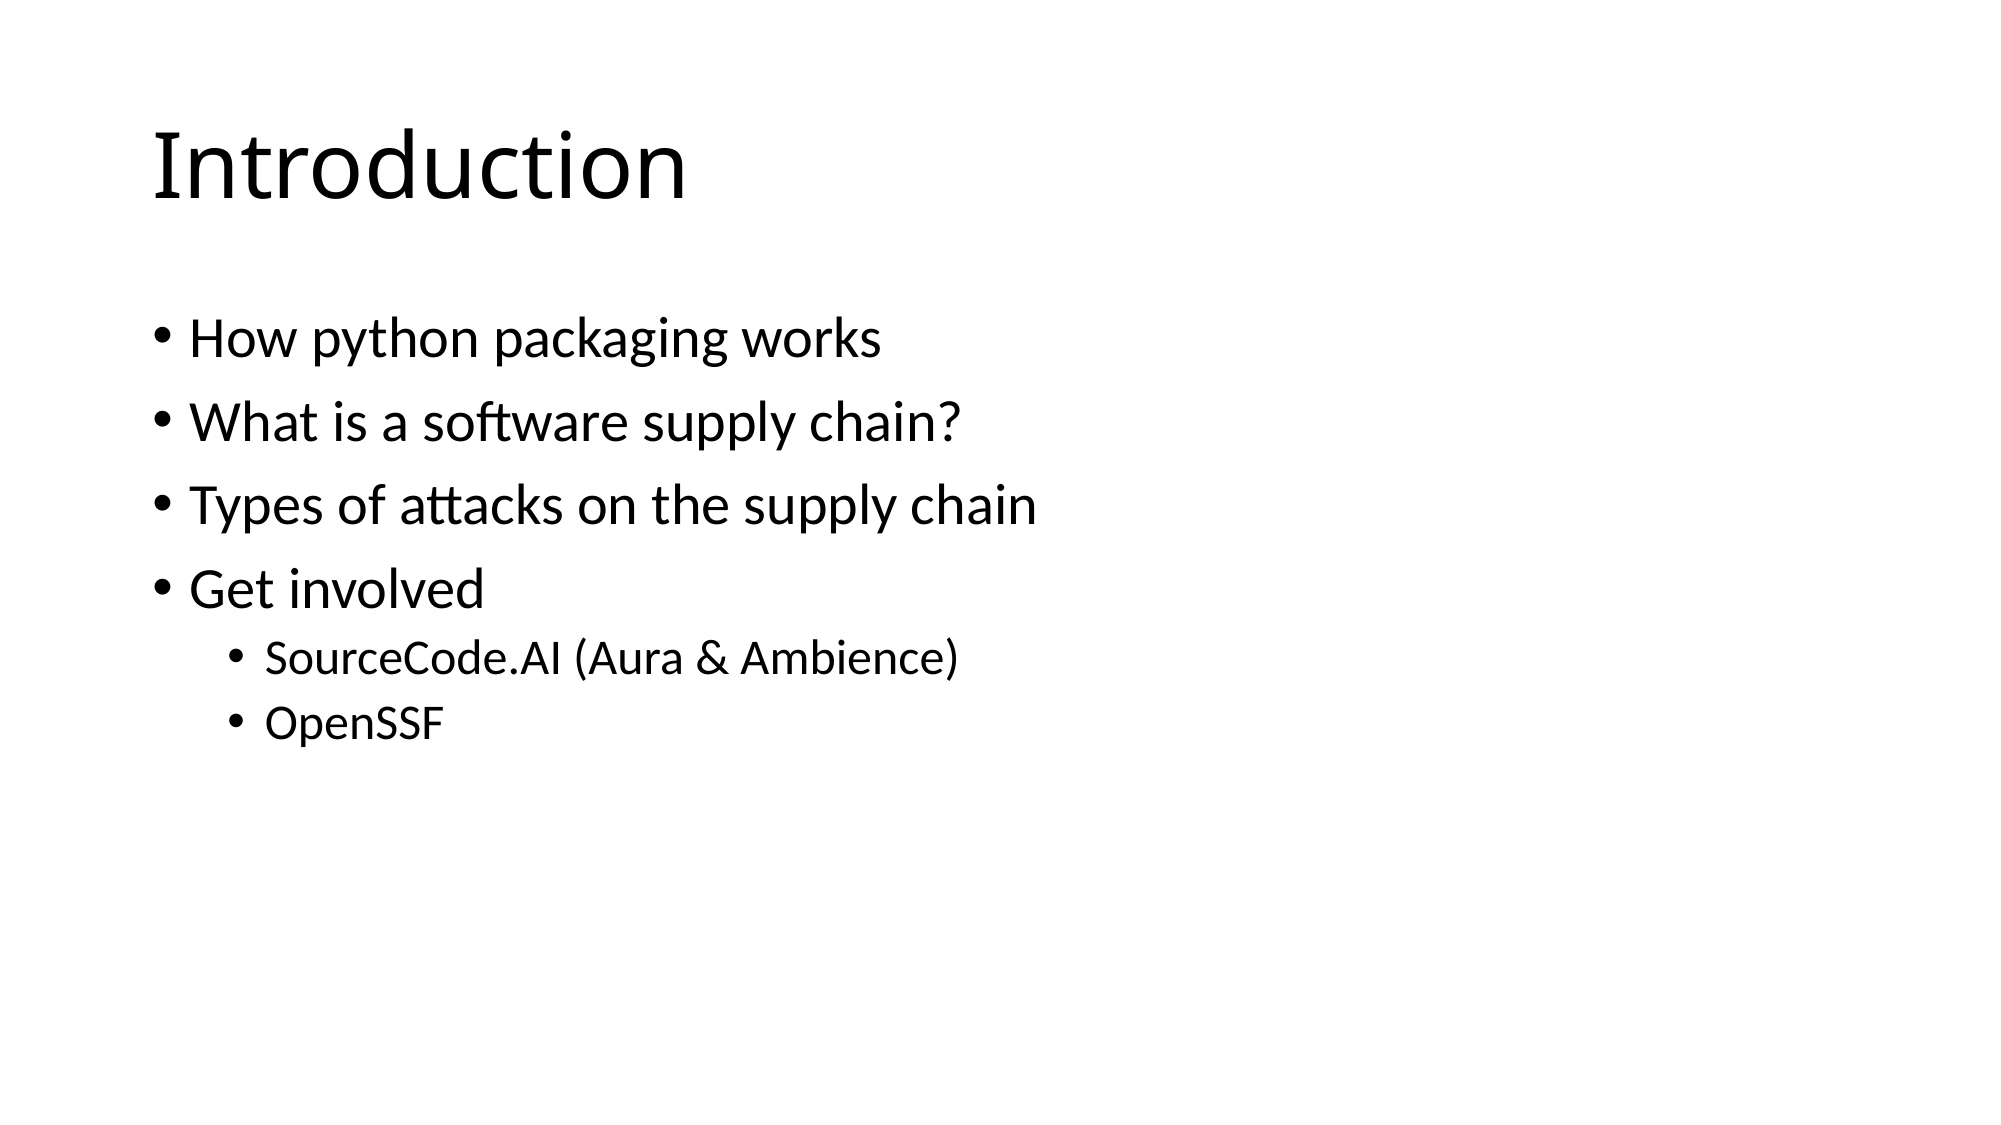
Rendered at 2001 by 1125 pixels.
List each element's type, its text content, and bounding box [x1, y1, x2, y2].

title Introduction [137, 59, 1863, 278]
list How python packaging works What is a software supply chain? Types of attacks on the supply chain Get involved SourceCode.AI (Aura & Ambience) OpenSSF [137, 299, 1863, 1014]
